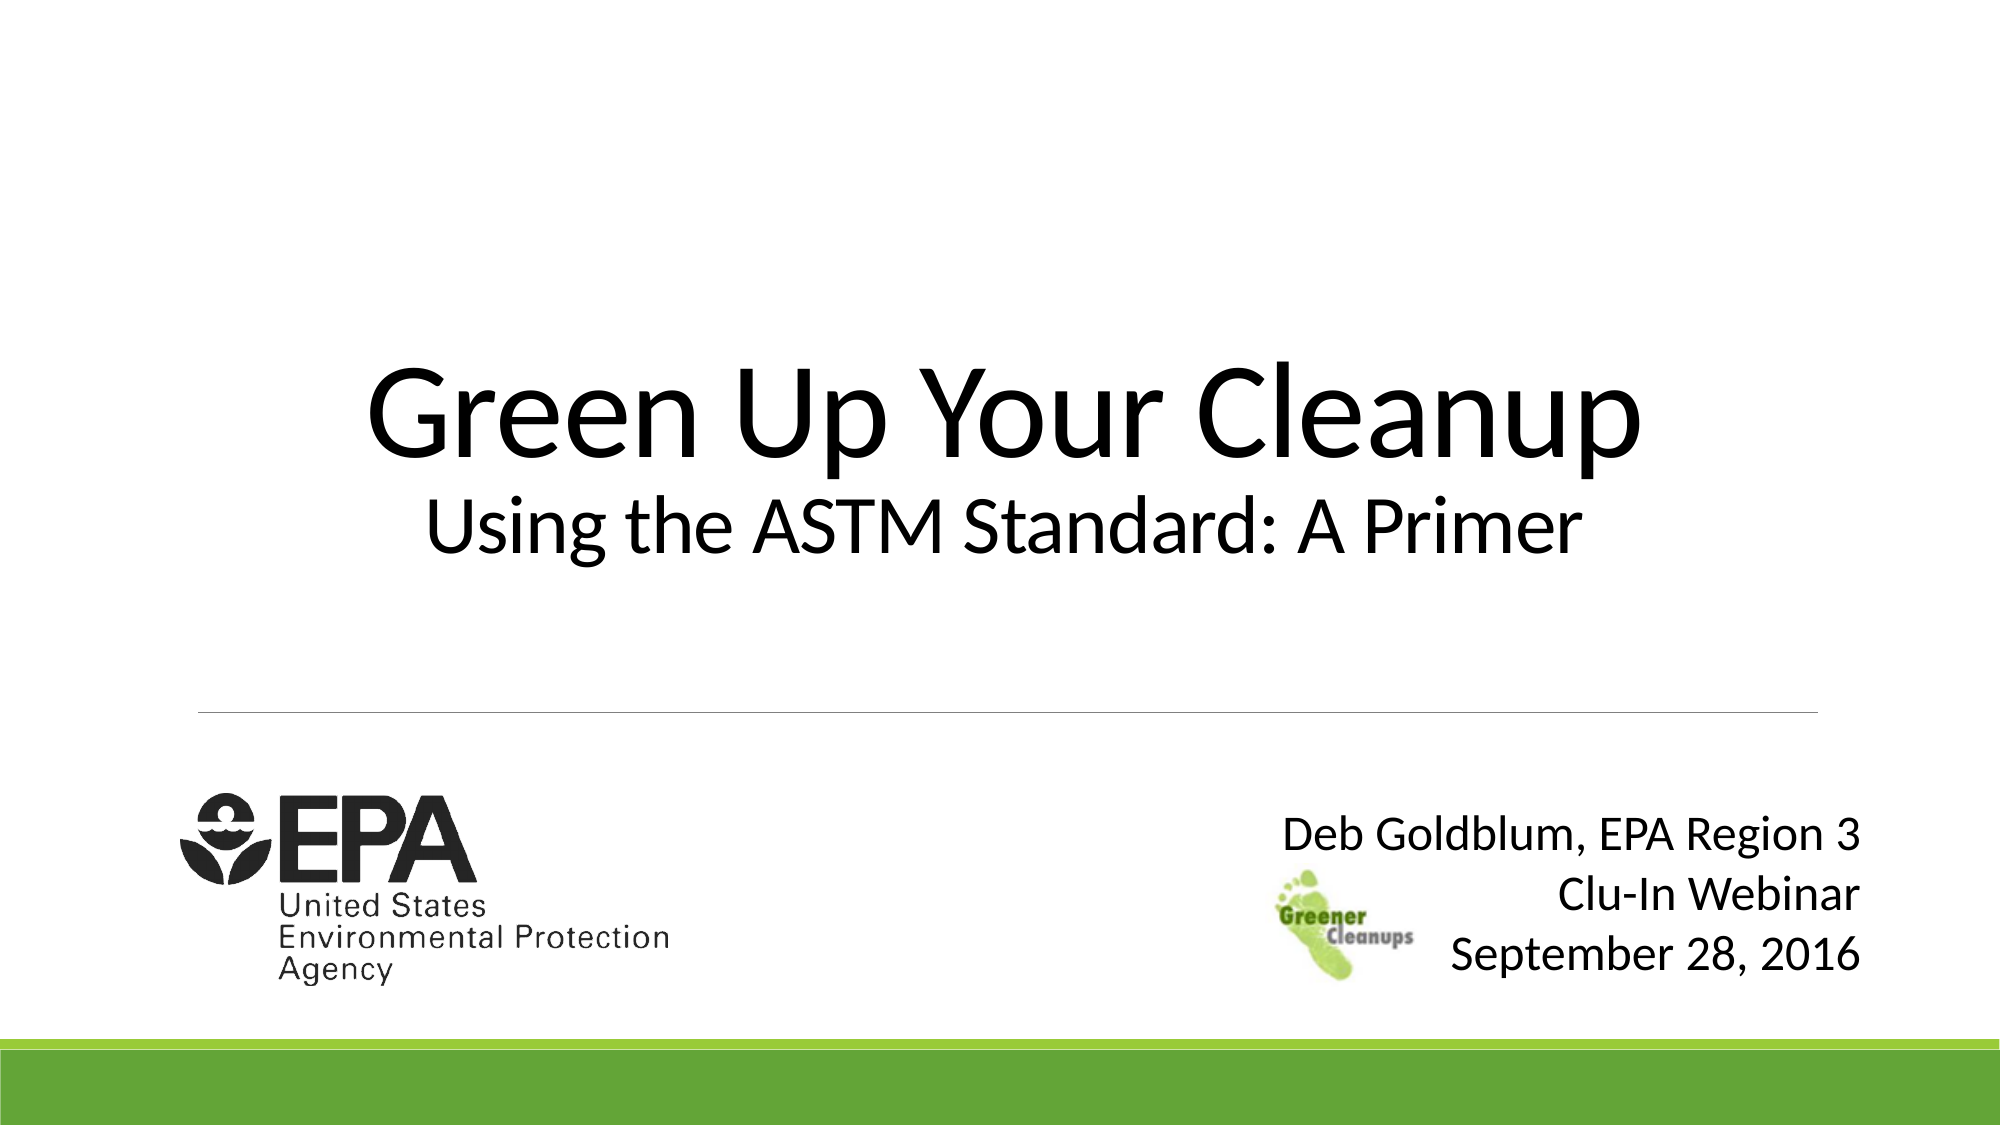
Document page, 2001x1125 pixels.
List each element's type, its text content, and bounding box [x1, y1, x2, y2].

text_box Deb Goldblum, EPA Region 3 Clu-In Webinar September 28, 2016 [1265, 793, 1876, 989]
title Green Up Your Cleanup Using the ASTM Standard: A Primer [180, 316, 1830, 579]
picture [179, 792, 668, 986]
picture [1265, 862, 1436, 991]
